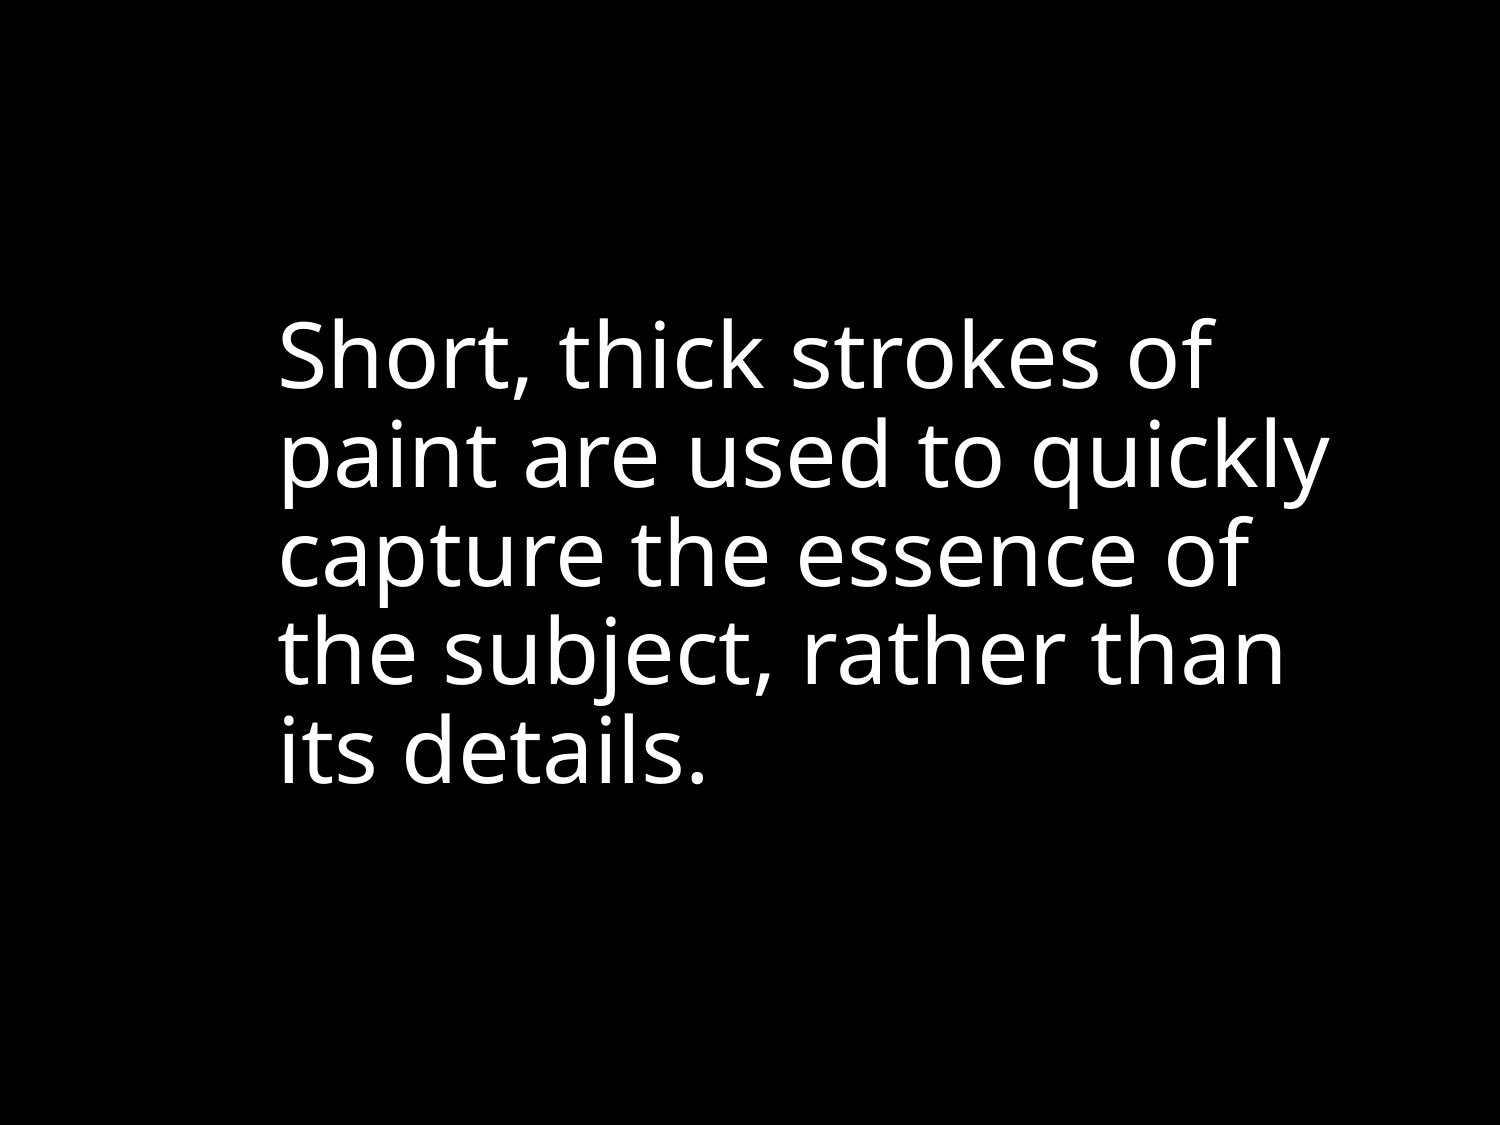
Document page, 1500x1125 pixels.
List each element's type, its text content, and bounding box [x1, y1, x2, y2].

title Short, thick strokes of paint are used to quickly capture the essence of the subject, rather than its details. [262, 200, 1400, 913]
